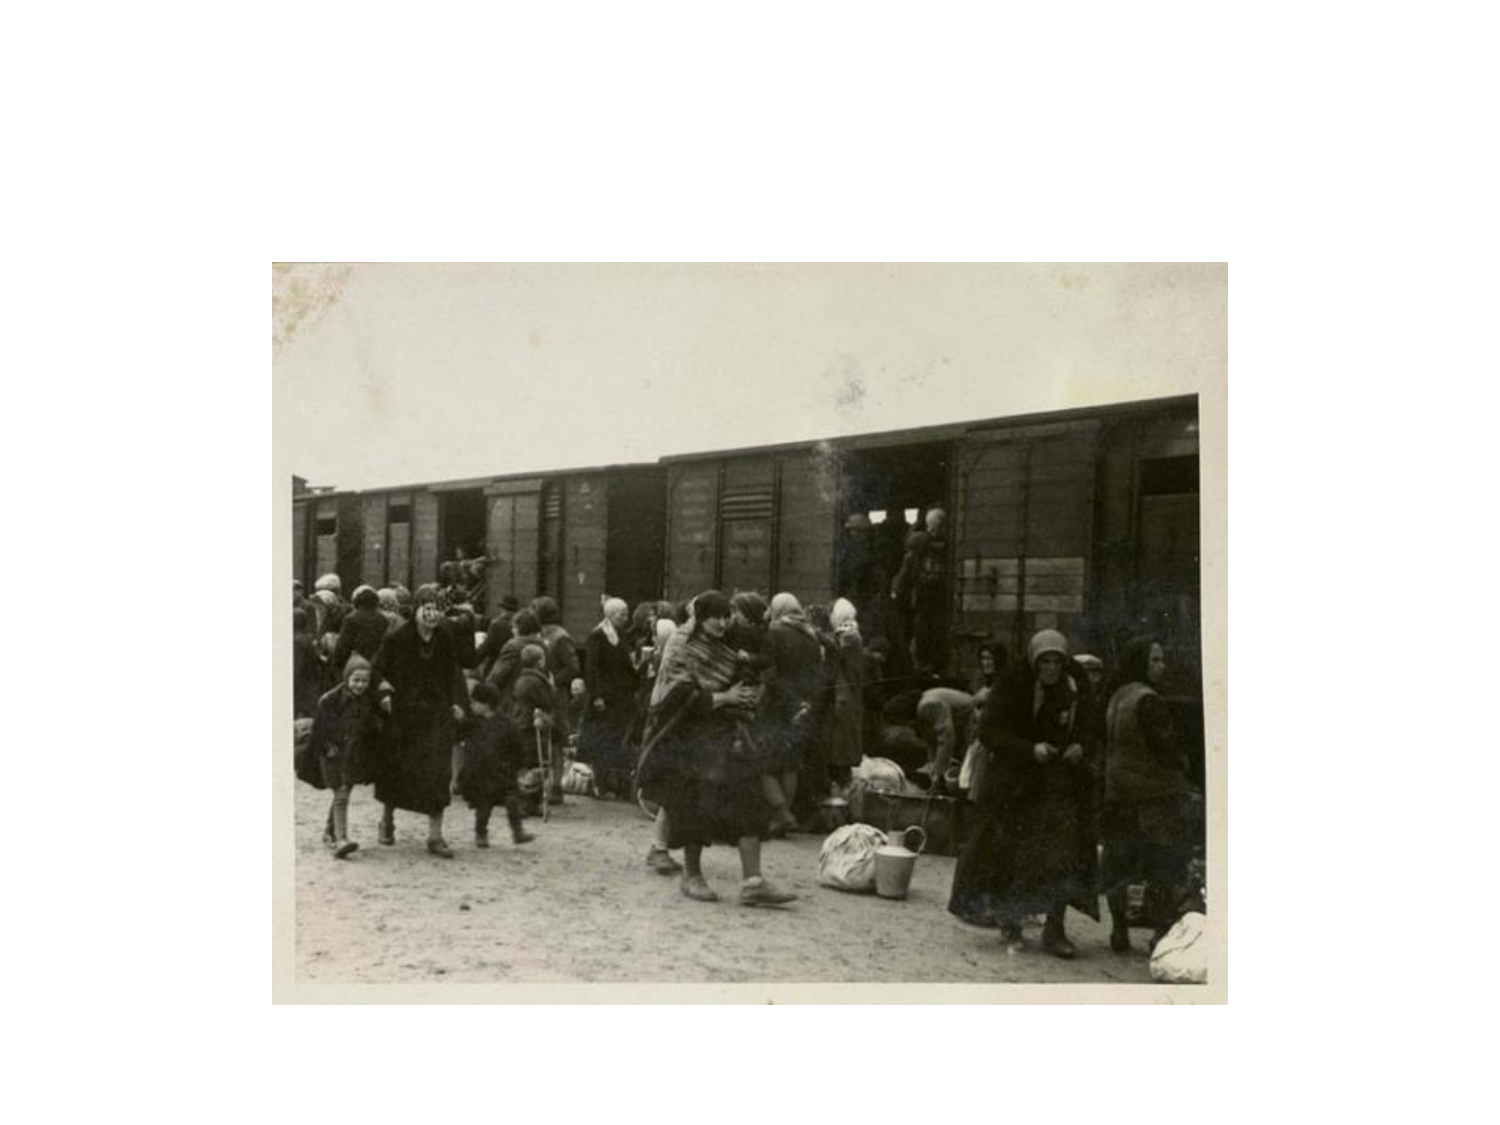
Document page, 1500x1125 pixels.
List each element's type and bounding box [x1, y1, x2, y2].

list [74, 262, 1426, 1006]
